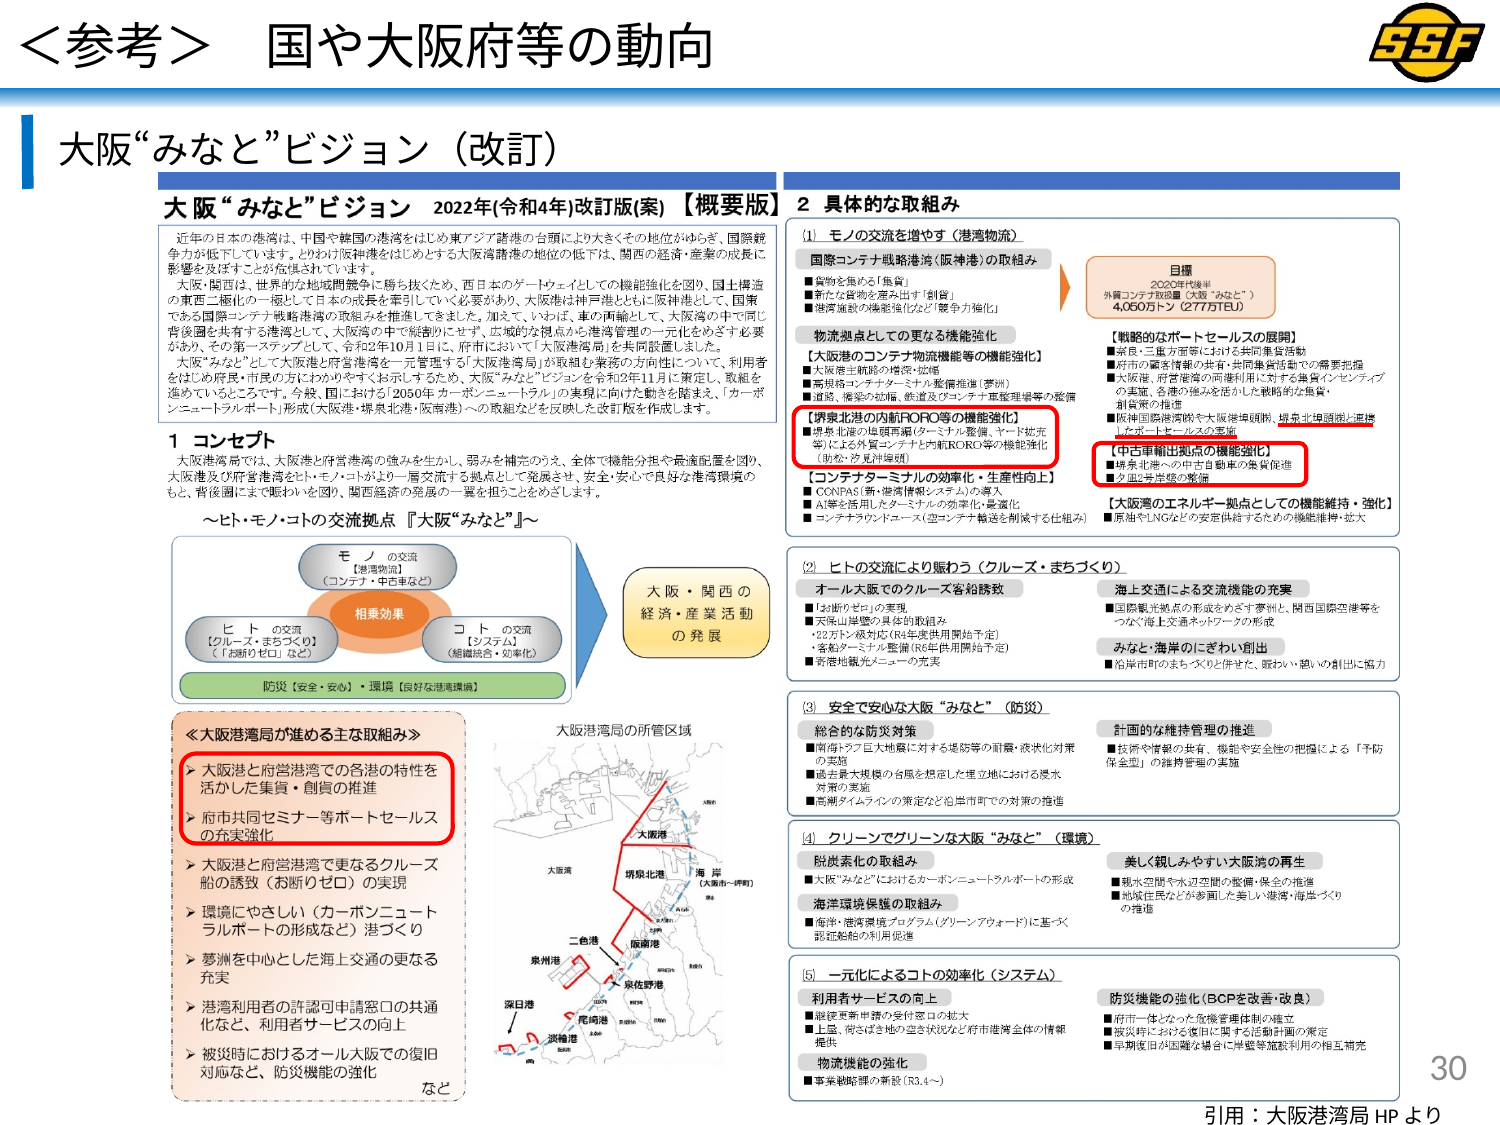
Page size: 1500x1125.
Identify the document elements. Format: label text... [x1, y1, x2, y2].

slide_number 29 [1400, 1035, 1483, 1088]
picture [158, 172, 1400, 1104]
picture [1367, 0, 1486, 85]
text_box ＜参考＞ 国や大阪府等の動向 [0, 6, 1094, 83]
text_box [0, 87, 1500, 107]
text_box 引用：大阪港湾局HPより [1189, 1088, 1495, 1125]
text_box [20, 113, 35, 191]
text_box 大阪“みなと”ビジョン（改訂） [35, 118, 1483, 182]
